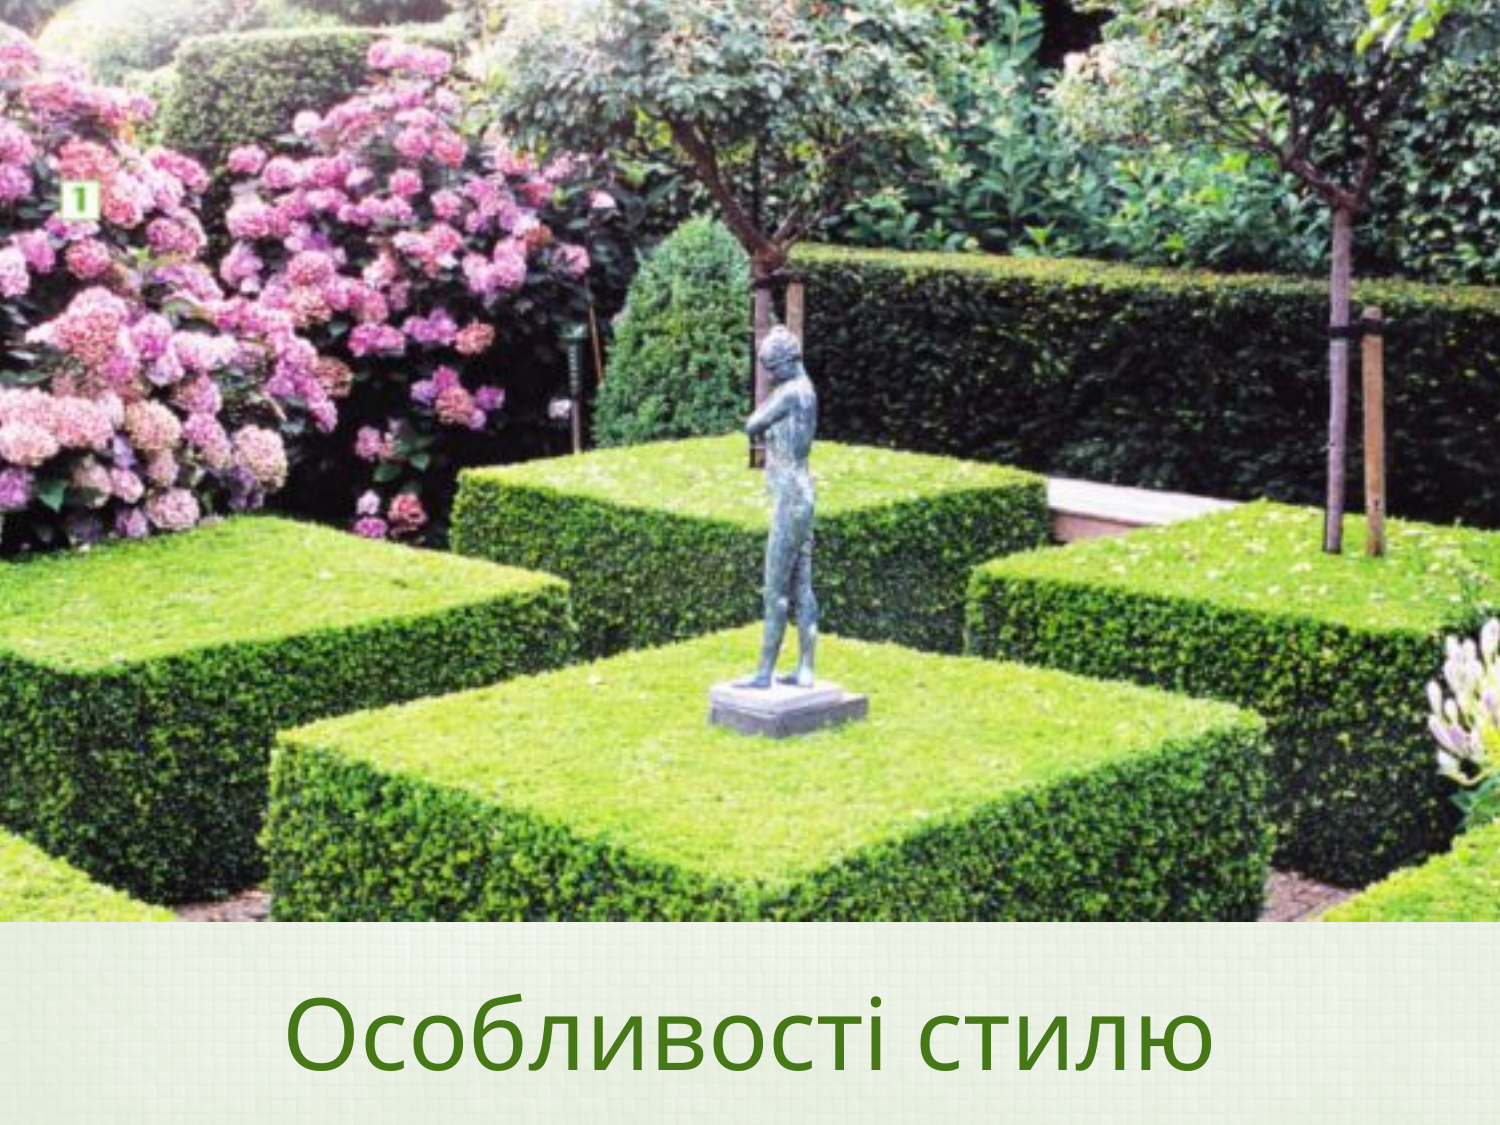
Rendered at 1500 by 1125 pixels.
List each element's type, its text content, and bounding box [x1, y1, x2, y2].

picture [0, 0, 1500, 922]
title Особливості стилю [0, 928, 1500, 1125]
